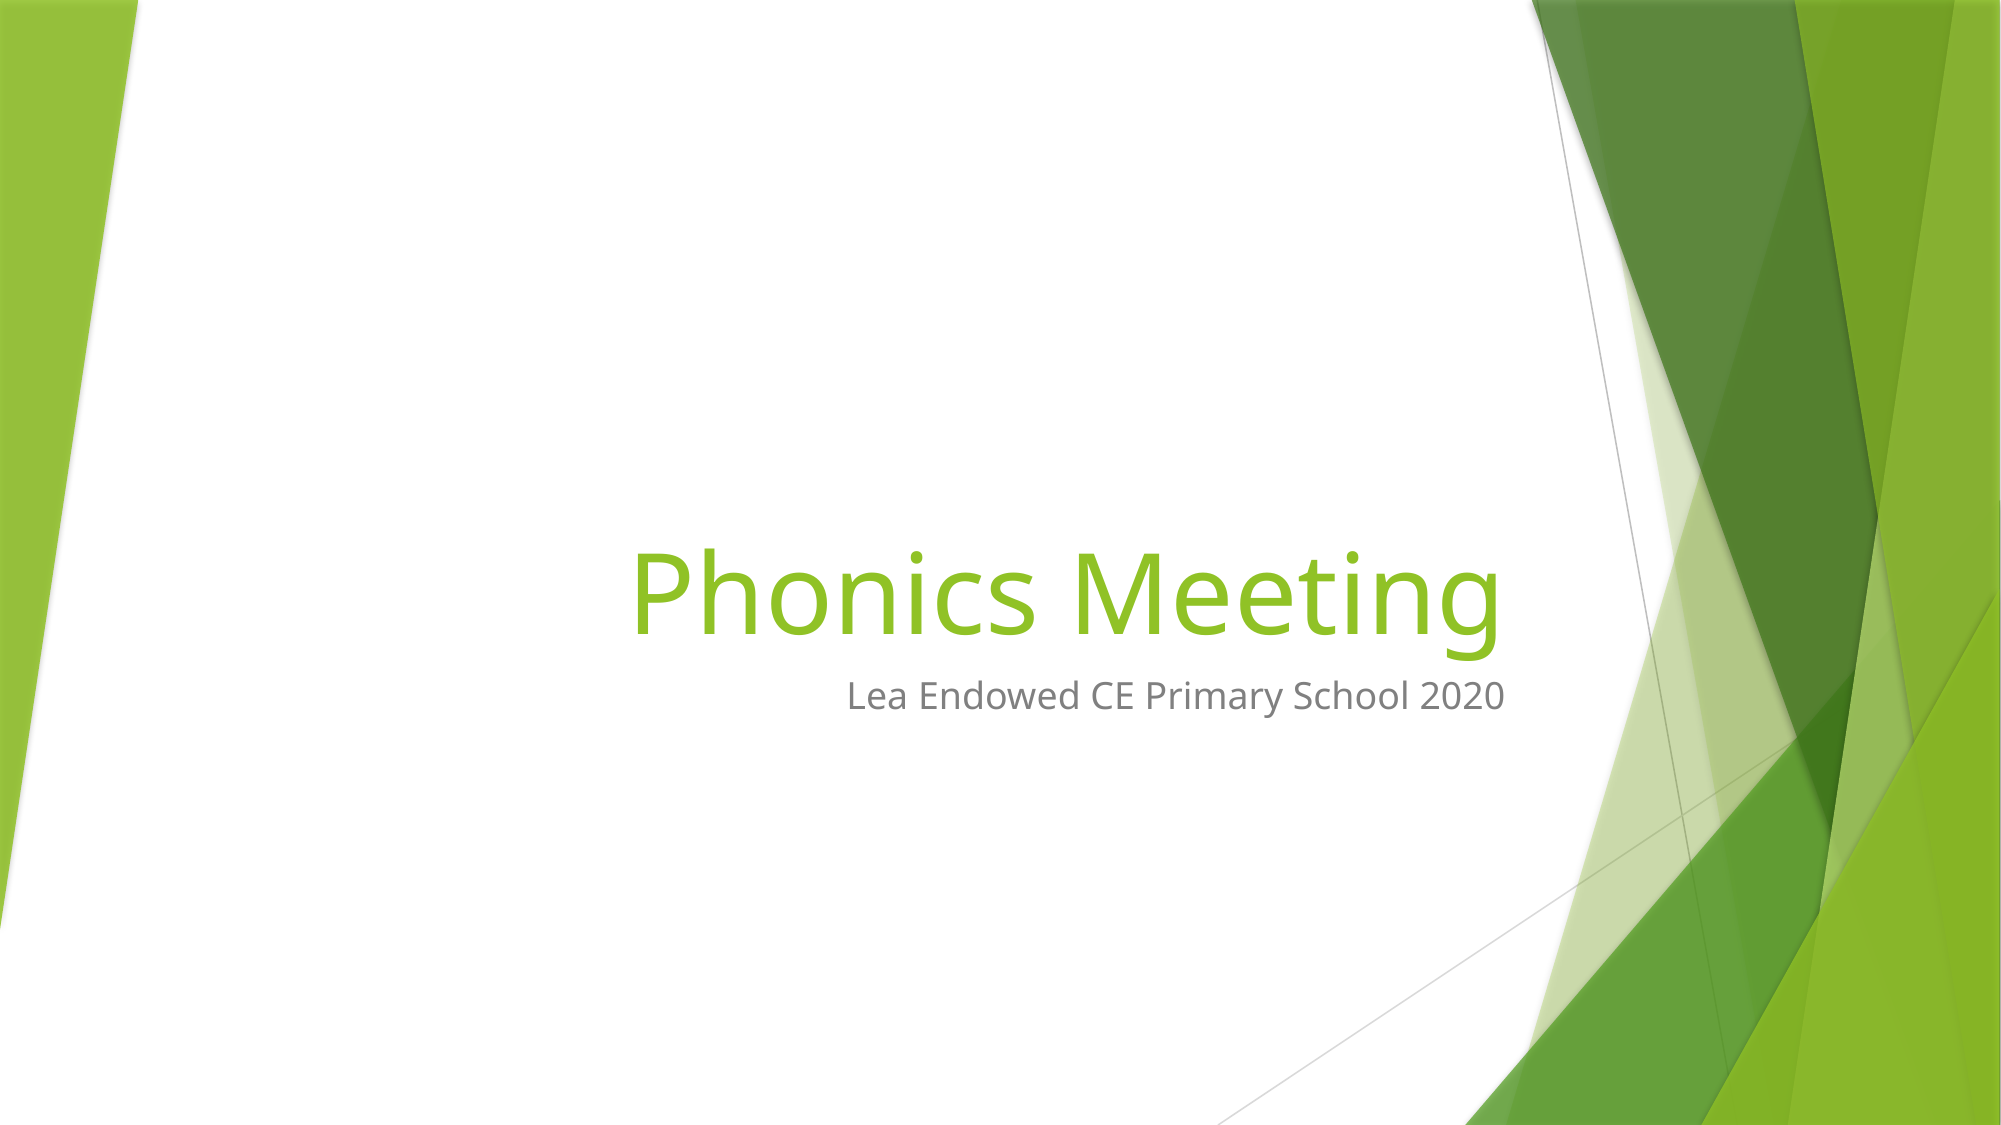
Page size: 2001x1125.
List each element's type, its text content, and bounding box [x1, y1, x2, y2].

subtitle Lea Endowed CE Primary School 2020 [247, 664, 1522, 845]
title Phonics Meeting [247, 394, 1522, 664]
